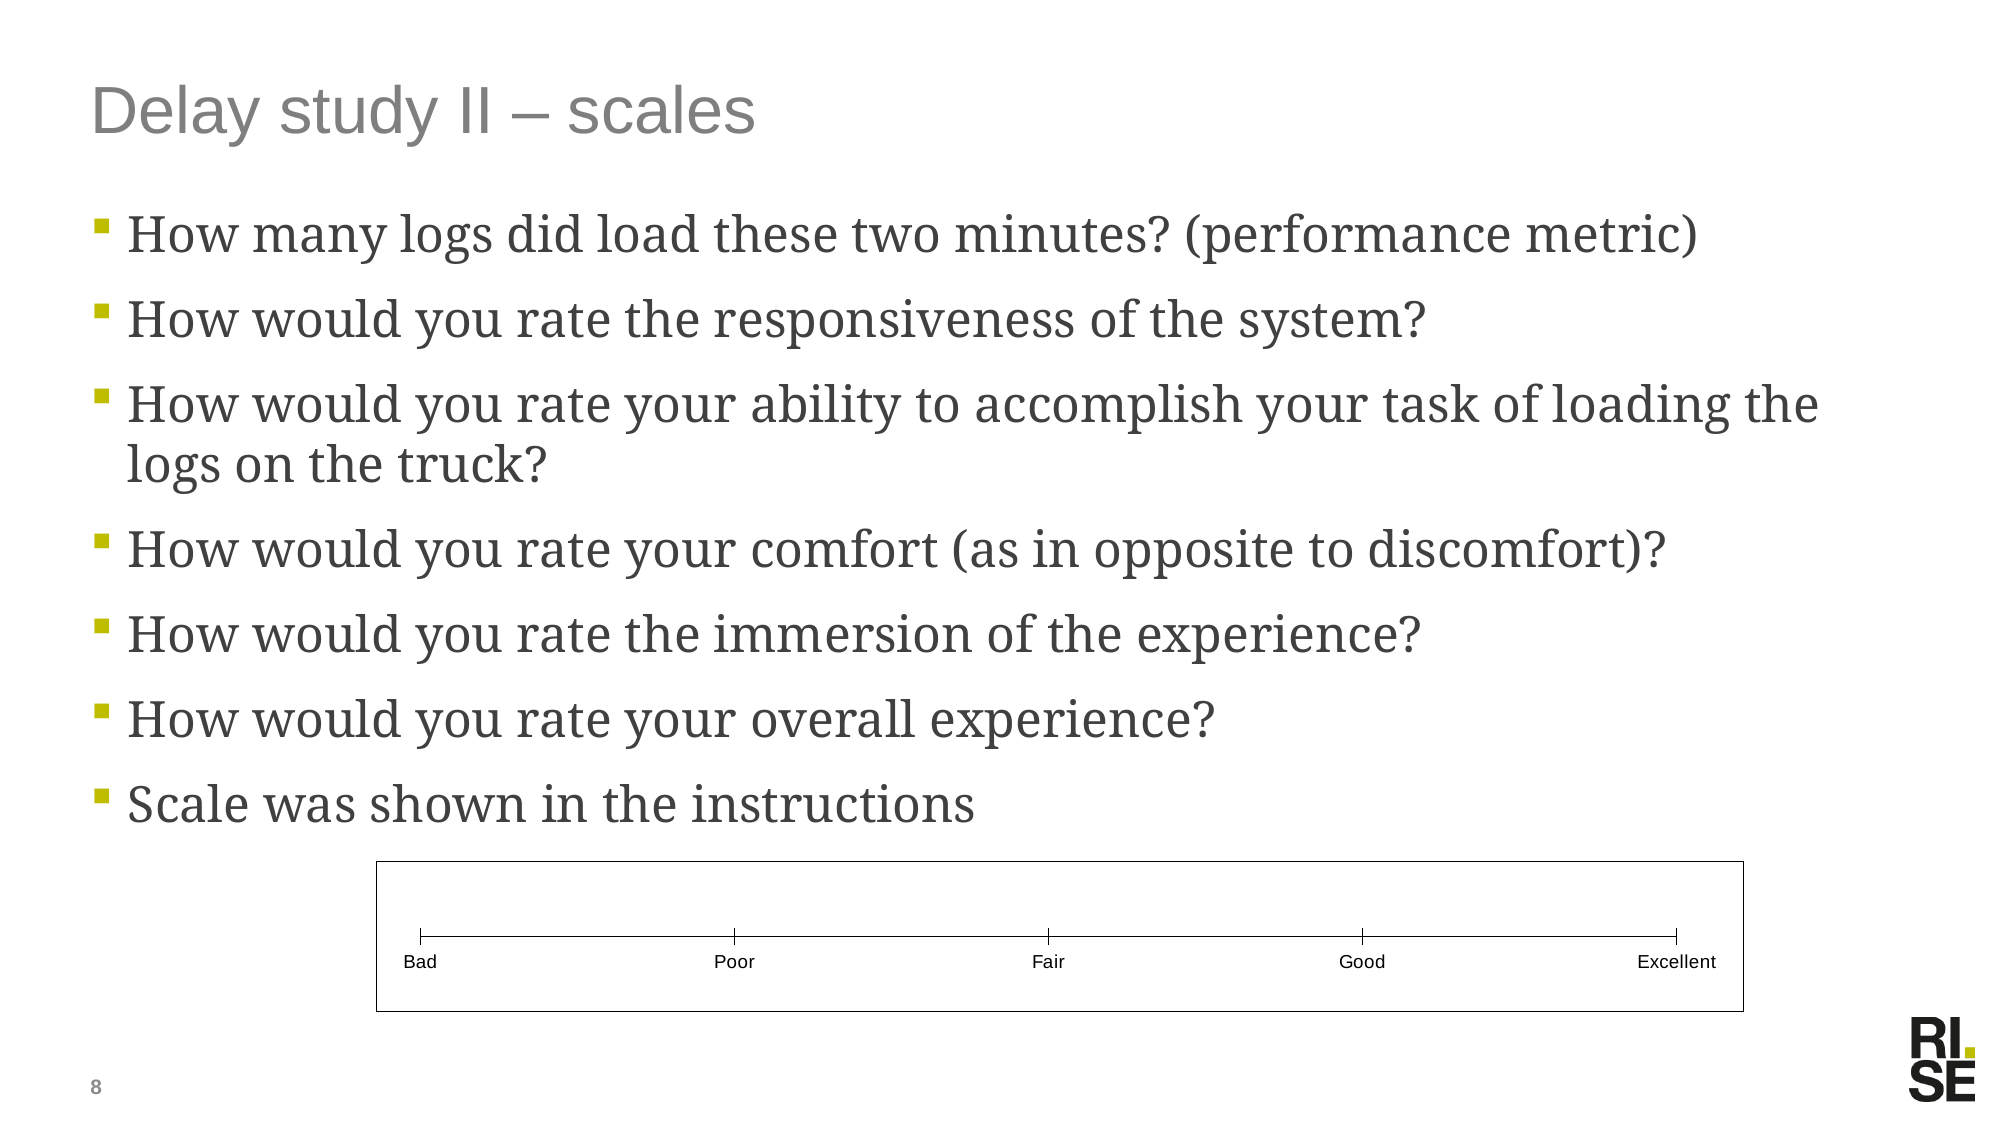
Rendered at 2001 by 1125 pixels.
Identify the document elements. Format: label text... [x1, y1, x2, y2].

list How many logs did load these two minutes? (performance metric) How would you rate the responsiveness of the system? How would you rate your ability to accomplish your task of loading the logs on the truck? How would you rate your comfort (as in opposite to discomfort)? How would you rate the immersion of the experience? How would you rate your overall experience? Scale was shown in the instructions [90, 202, 1910, 1018]
title Delay study II – scales [90, 66, 1910, 148]
picture [1909, 1017, 1975, 1102]
slide_number 8 [90, 1066, 117, 1107]
chart [375, 861, 1744, 1012]
